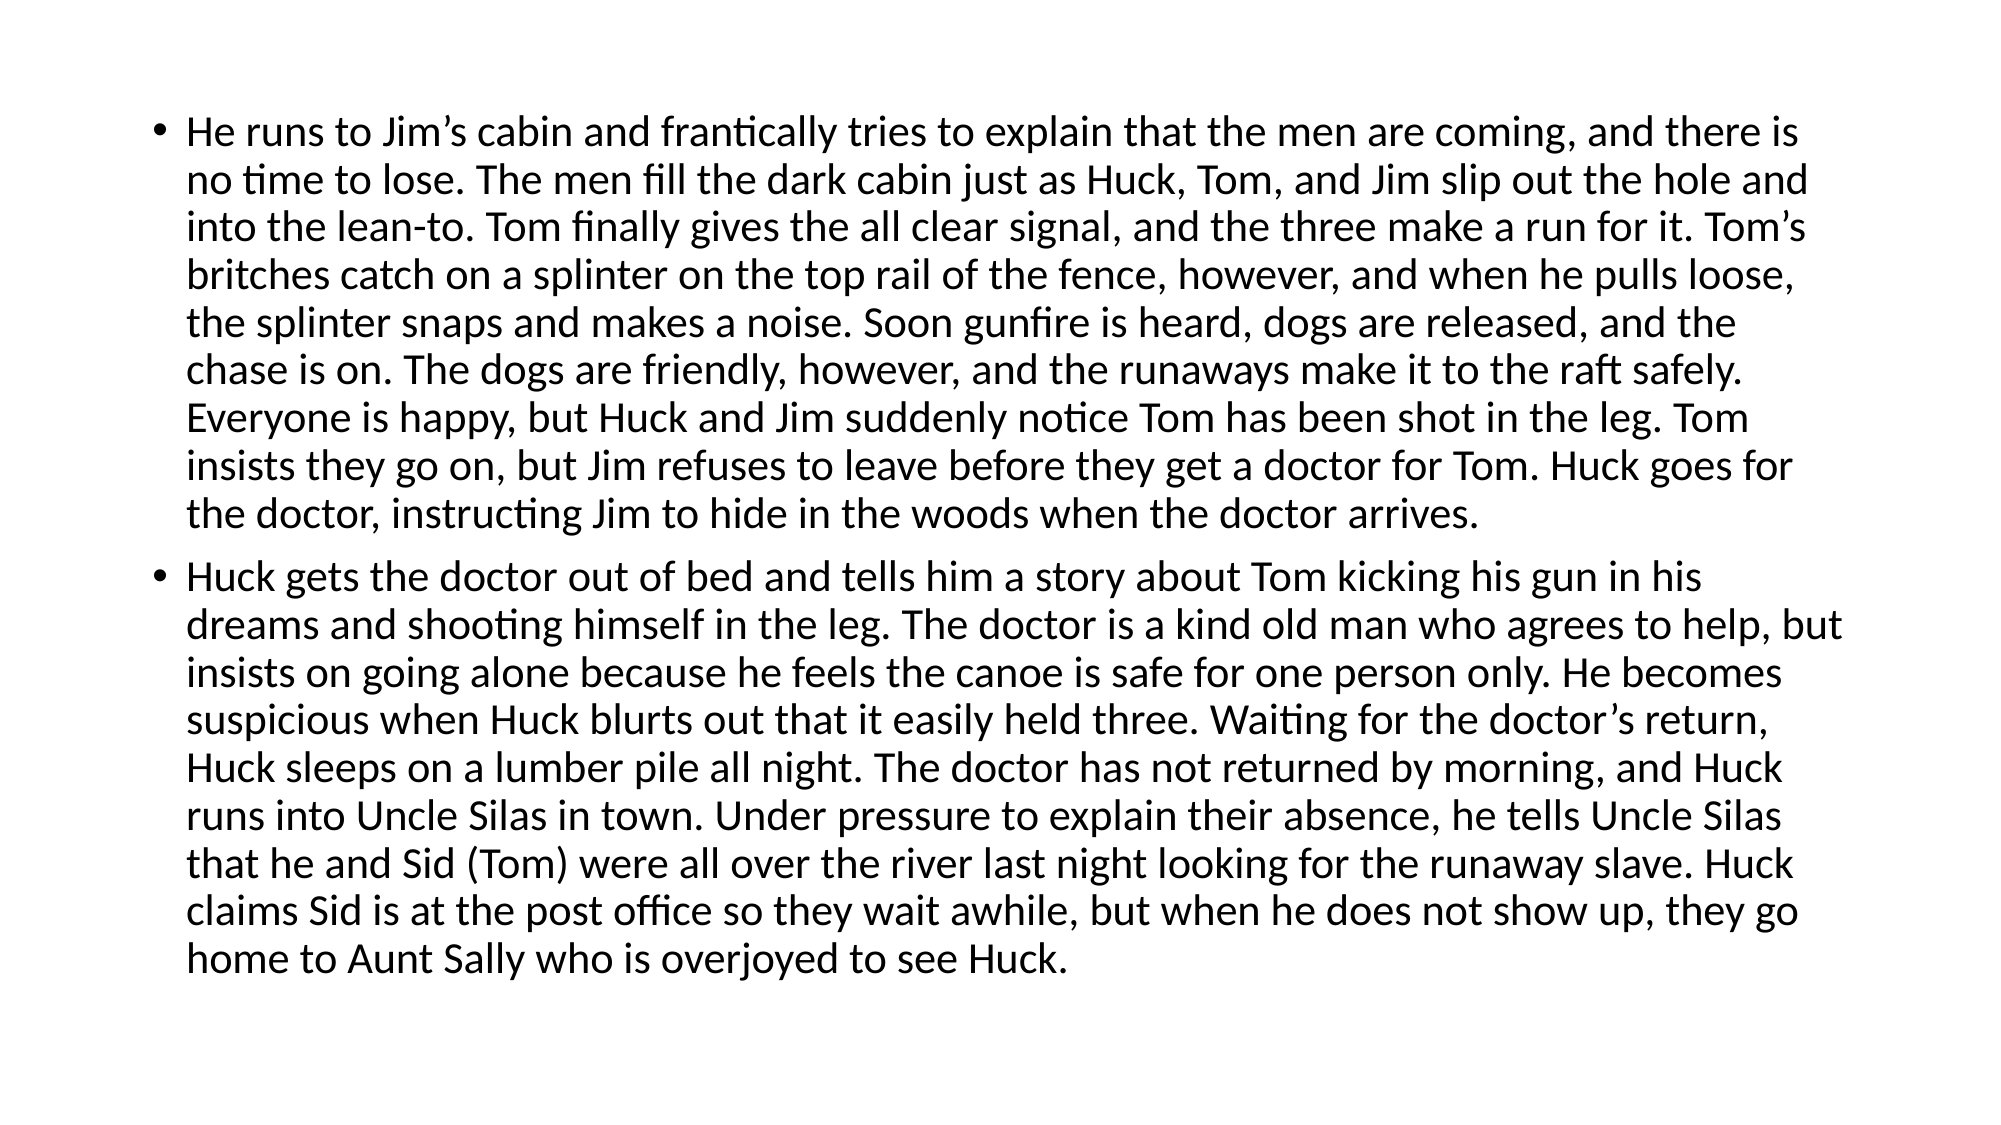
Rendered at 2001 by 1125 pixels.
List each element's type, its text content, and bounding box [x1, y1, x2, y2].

list He runs to Jim’s cabin and frantically tries to explain that the men are coming, and there is no time to lose. The men fill the dark cabin just as Huck, Tom, and Jim slip out the hole and into the lean-to. Tom finally gives the all clear signal, and the three make a run for it. Tom’s britches catch on a splinter on the top rail of the fence, however, and when he pulls loose, the splinter snaps and makes a noise. Soon gunfire is heard, dogs are released, and the chase is on. The dogs are friendly, however, and the runaways make it to the raft safely. Everyone is happy, but Huck and Jim suddenly notice Tom has been shot in the leg. Tom insists they go on, but Jim refuses to leave before they get a doctor for Tom. Huck goes for the doctor, instructing Jim to hide in the woods when the doctor arrives. Huck gets the doctor out of bed and tells him a story about Tom kicking his gun in his dreams and shooting himself in the leg. The doctor is a kind old man who agrees to help, but insists on going alone because he feels the canoe is safe for one person only. He becomes suspicious when Huck blurts out that it easily held three. Waiting for the doctor’s return, Huck sleeps on a lumber pile all night. The doctor has not returned by morning, and Huck runs into Uncle Silas in town. Under pressure to explain their absence, he tells Uncle Silas that he and Sid (Tom) were all over the river last night looking for the runaway slave. Huck claims Sid is at the post office so they wait awhile, but when he does not show up, they go home to Aunt Sally who is overjoyed to see Huck. [137, 100, 1863, 1014]
